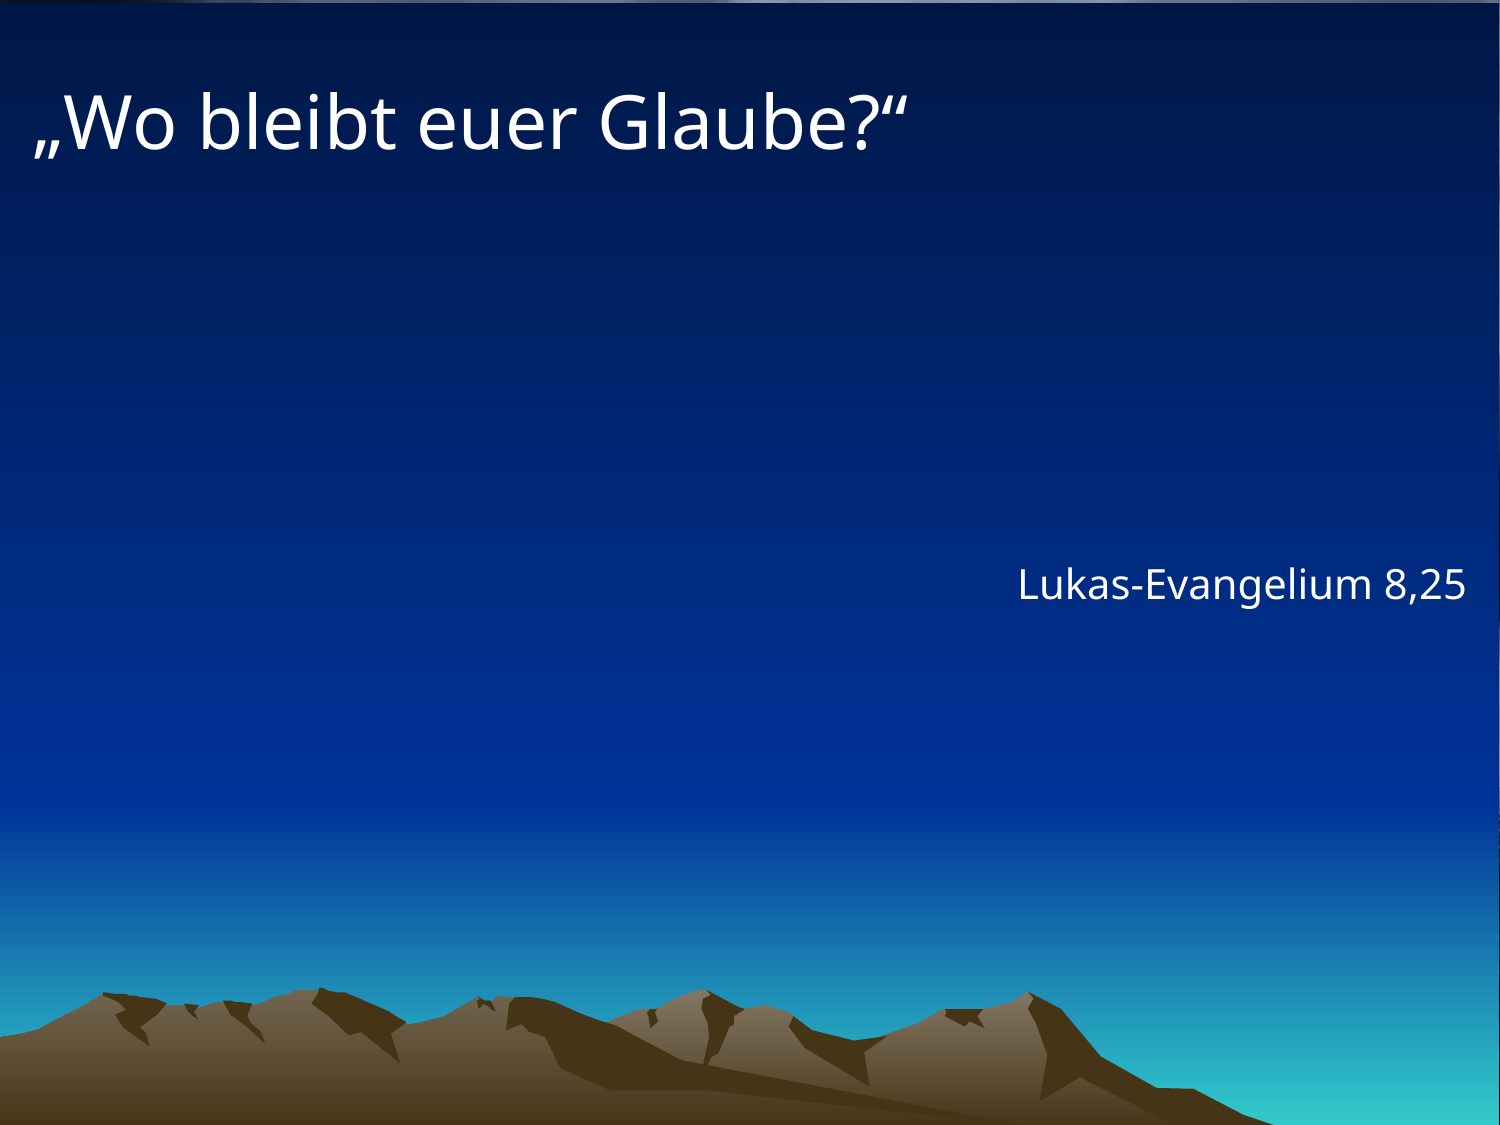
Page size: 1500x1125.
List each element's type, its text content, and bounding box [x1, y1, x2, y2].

subtitle Lukas-Evangelium 8,25 [797, 550, 1483, 1125]
picture [0, 0, 1500, 1125]
title „Wo bleibt euer Glaube?“ [17, 17, 1341, 221]
